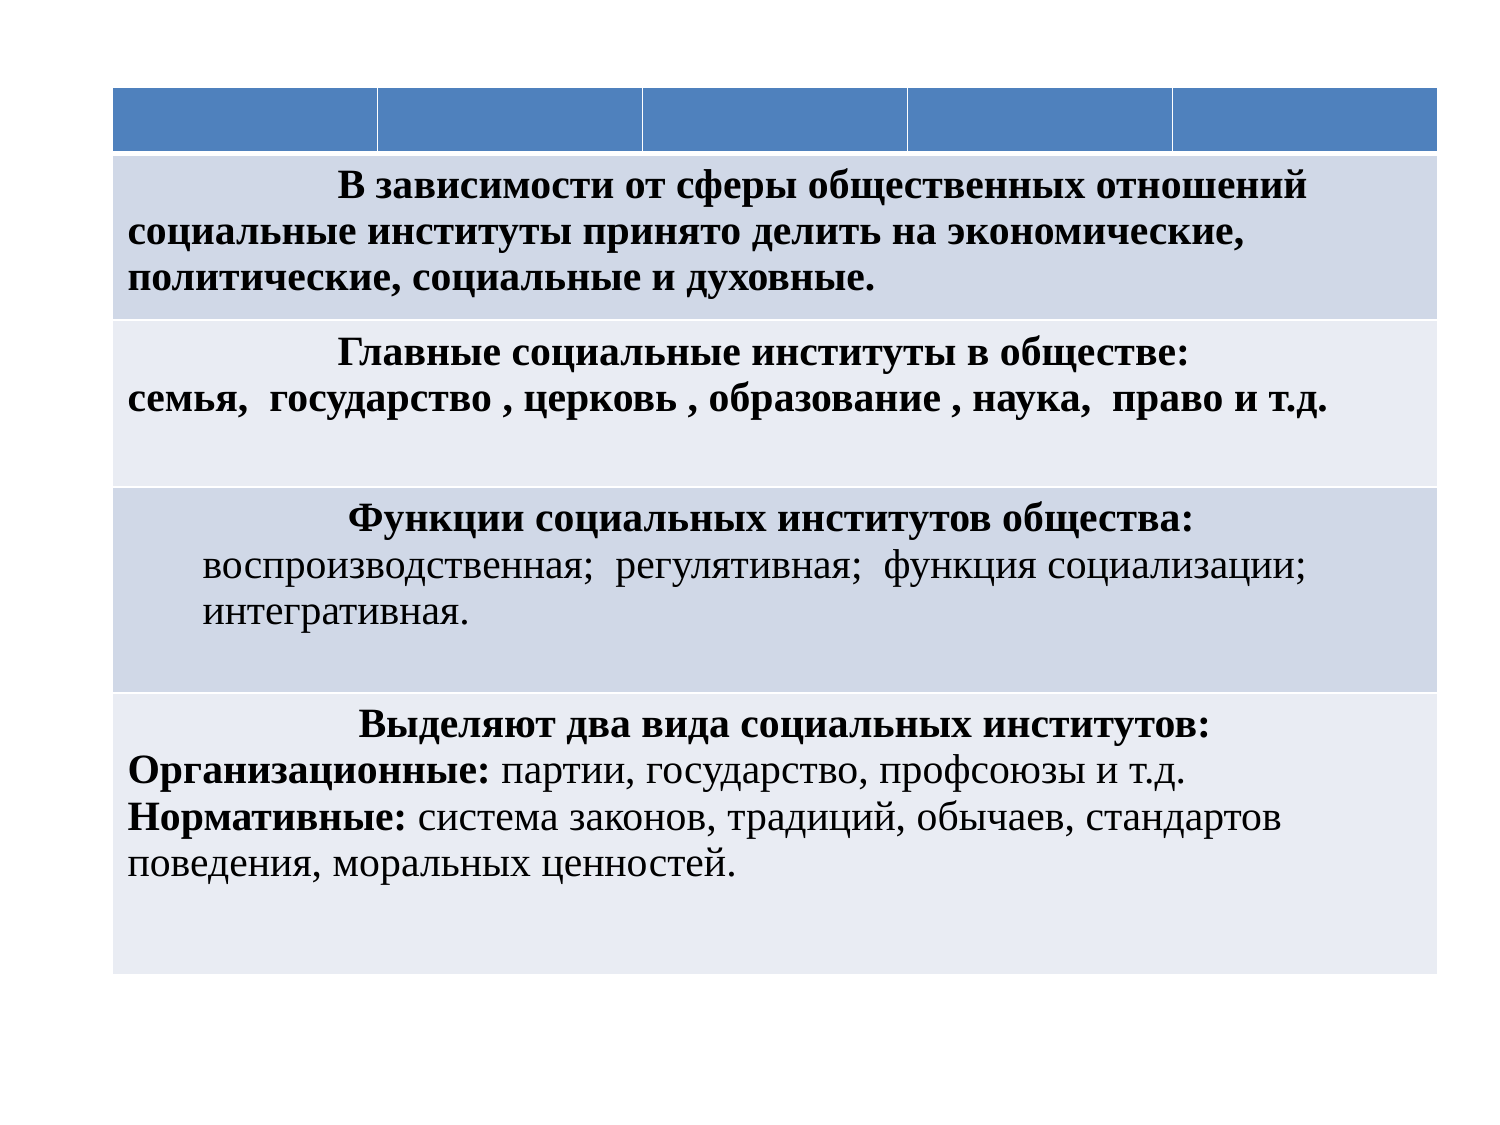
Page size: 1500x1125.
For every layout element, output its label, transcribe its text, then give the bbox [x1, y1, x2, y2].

table_cell Функции социальных институтов общества: воспроизводственная; регулятивная; функция социализации; интегративная. [113, 488, 1437, 692]
table_cell В зависимости от сферы общественных отношений социальные институты принято делить на экономические, политические, социальные и духовные. [113, 156, 1437, 319]
table_header [378, 88, 642, 151]
table_cell Выделяют два вида социальных институтов: Организационные: партии, государство, профсоюзы и т.д. Нормативные: система законов, традиций, обычаев, стандартов поведения, моральных ценностей. [113, 694, 1437, 974]
table_cell Главные социальные институты в обществе: семья, государство , церковь , образование , наука, право и т.д. [113, 321, 1437, 486]
table_header [1173, 88, 1437, 151]
table_header [908, 88, 1172, 151]
table_header [113, 88, 377, 151]
table_header [643, 88, 907, 151]
